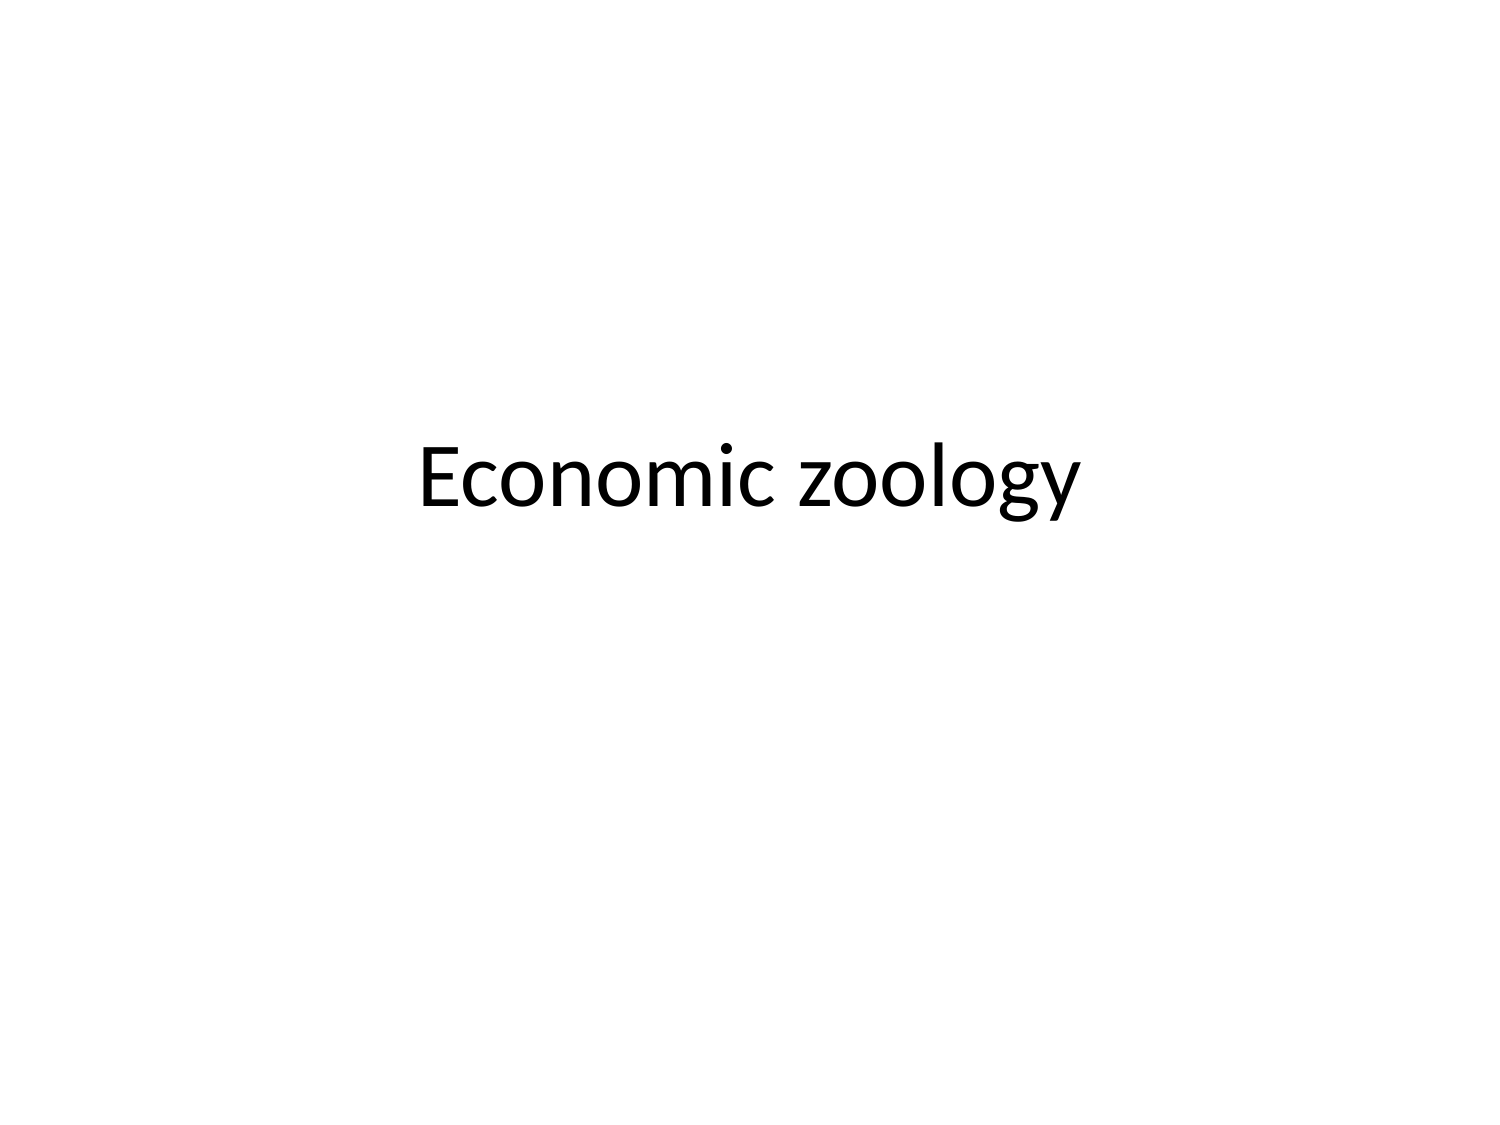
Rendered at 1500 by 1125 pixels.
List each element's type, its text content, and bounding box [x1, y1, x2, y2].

title Economic zoology [112, 349, 1388, 591]
